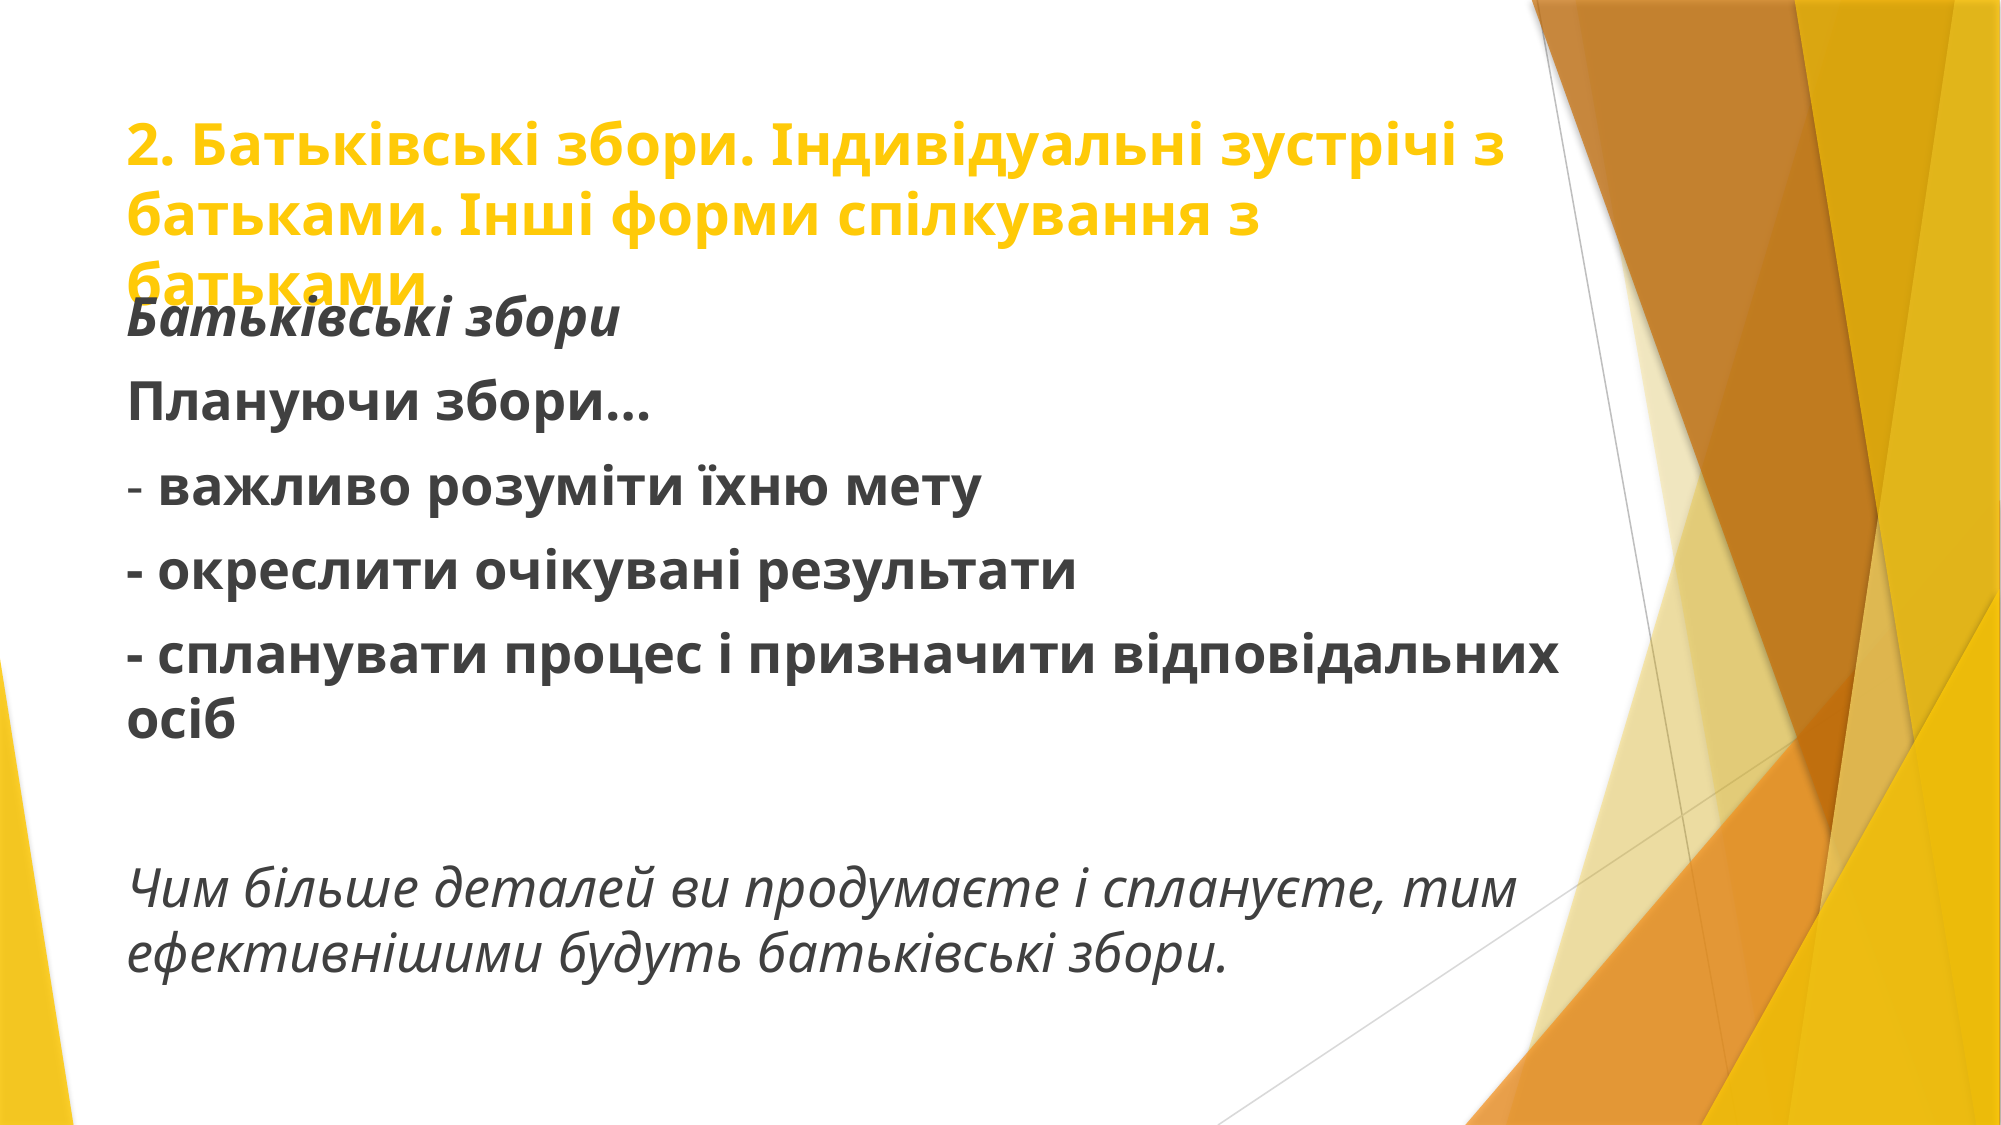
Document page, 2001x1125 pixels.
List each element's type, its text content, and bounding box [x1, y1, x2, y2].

title 2. Батьківські збори. Індивідуальні зустрічі з батьками. Інші форми спілкування з батьками [111, 99, 1522, 232]
list Батьківські збори Плануючи збори… - важливо розуміти їхню мету - окреслити очікувані результати - спланувати процес і призначити відповідальних осіб Чим більше деталей ви продумаєте і сплануєте, тим ефективнішими будуть батьківські збори. [111, 275, 1575, 992]
